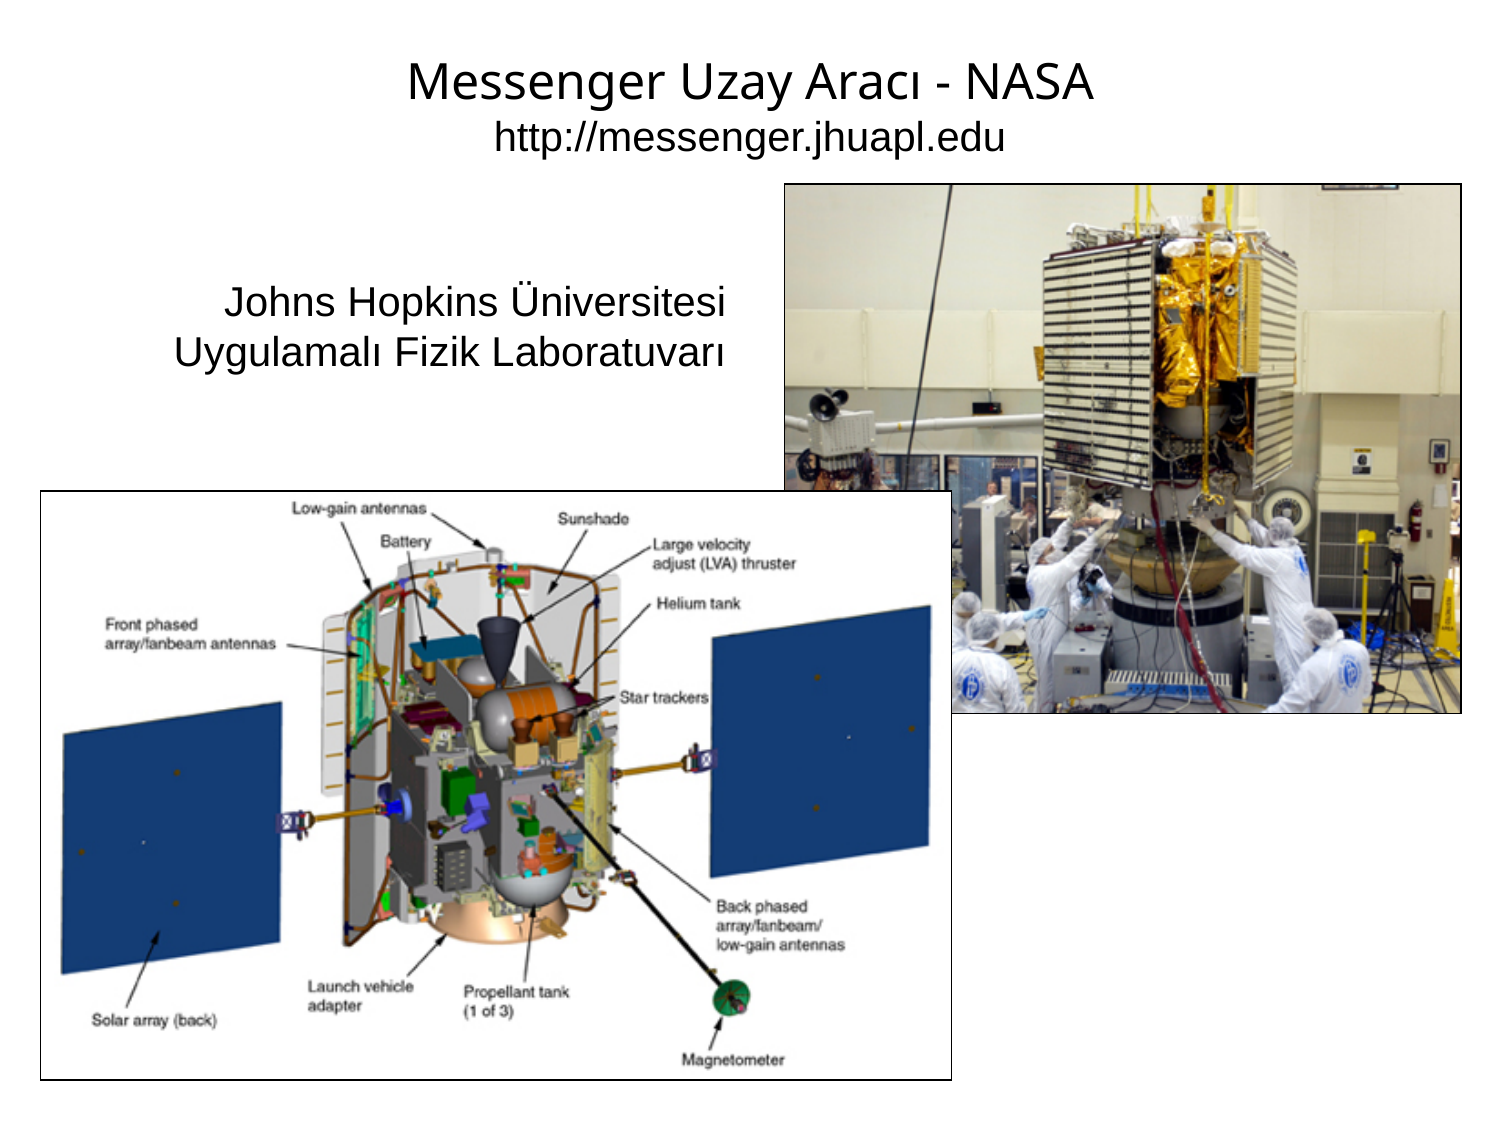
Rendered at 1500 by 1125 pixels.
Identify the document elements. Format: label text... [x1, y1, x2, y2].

text_box Johns Hopkins Üniversitesi Uygulamalı Fizik Laboratuvarı [158, 267, 742, 382]
text_box Messenger Uzay Aracı - NASA http://messenger.jhuapl.edu [391, 42, 1109, 168]
picture [41, 184, 1461, 1080]
